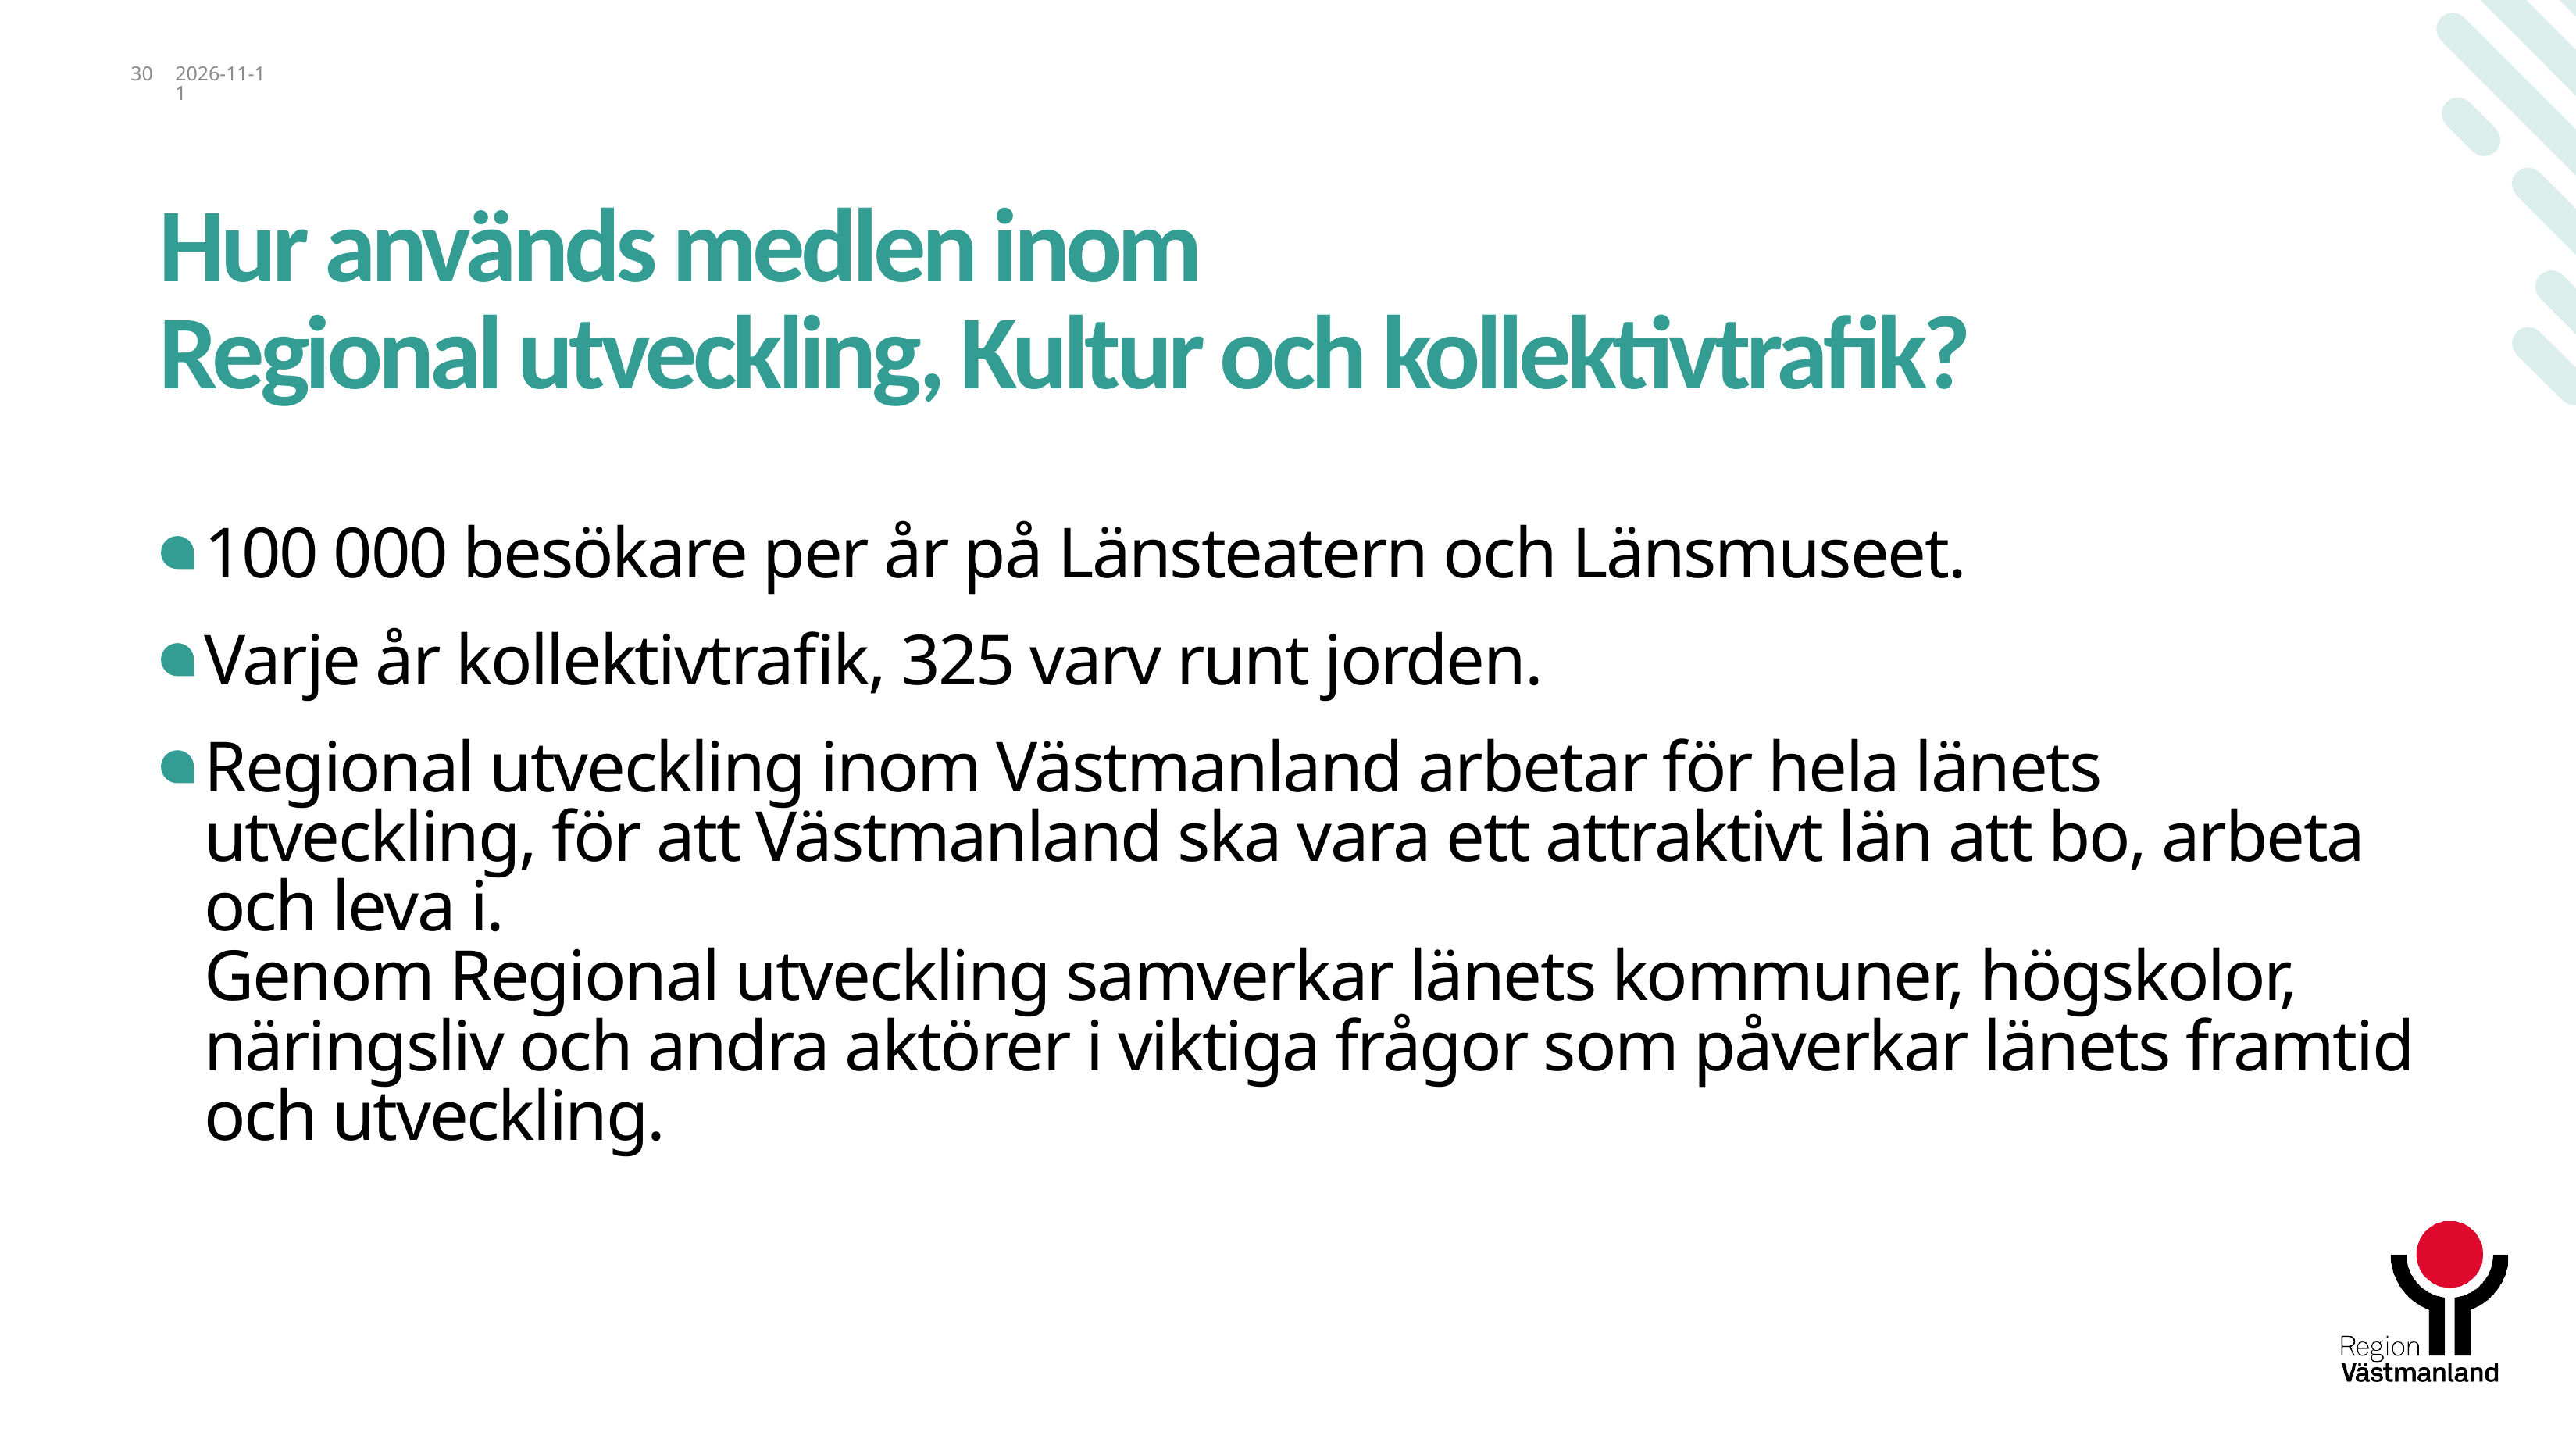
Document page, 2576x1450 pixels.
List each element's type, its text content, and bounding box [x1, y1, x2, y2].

picture [2341, 1221, 2509, 1382]
title Hur används medlen inom Regional utveckling, Kultur och kollektivtrafik? [159, 157, 2417, 420]
slide_number 30 [107, 61, 154, 86]
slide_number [175, 61, 277, 86]
list 100 000 besökare per år på Länsteatern och Länsmuseet. Varje år kollektivtrafik, 325 varv runt jorden. Regional utveckling inom Västmanland arbetar för hela länets utveckling, för att Västmanland ska vara ett attraktivt län att bo, arbeta och leva i. Genom Regional utveckling samverkar länets kommuner, högskolor, näringsliv och andra aktörer i viktiga frågor som påverkar länets framtid och utveckling. [159, 521, 2417, 1203]
